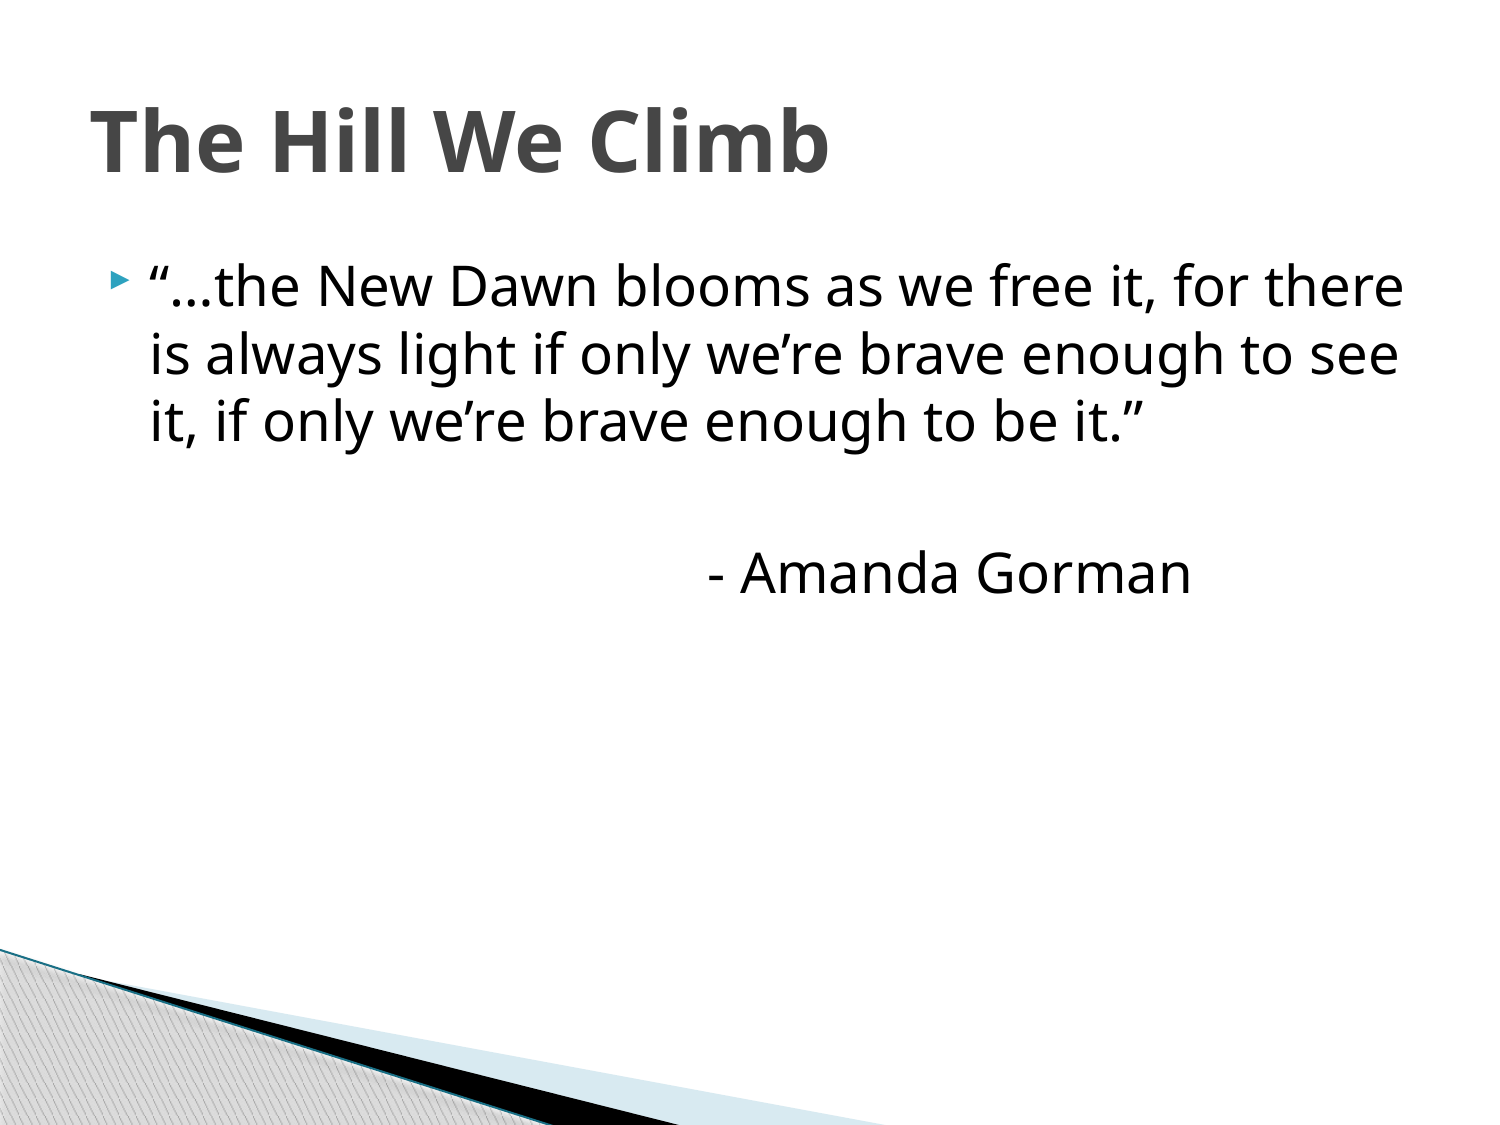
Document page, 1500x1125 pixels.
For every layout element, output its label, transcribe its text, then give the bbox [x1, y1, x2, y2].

title The Hill We Climb [75, 45, 1425, 233]
list “…the New Dawn blooms as we free it, for there is always light if only we’re brave enough to see it, if only we’re brave enough to be it.” - Amanda Gorman [75, 243, 1425, 986]
